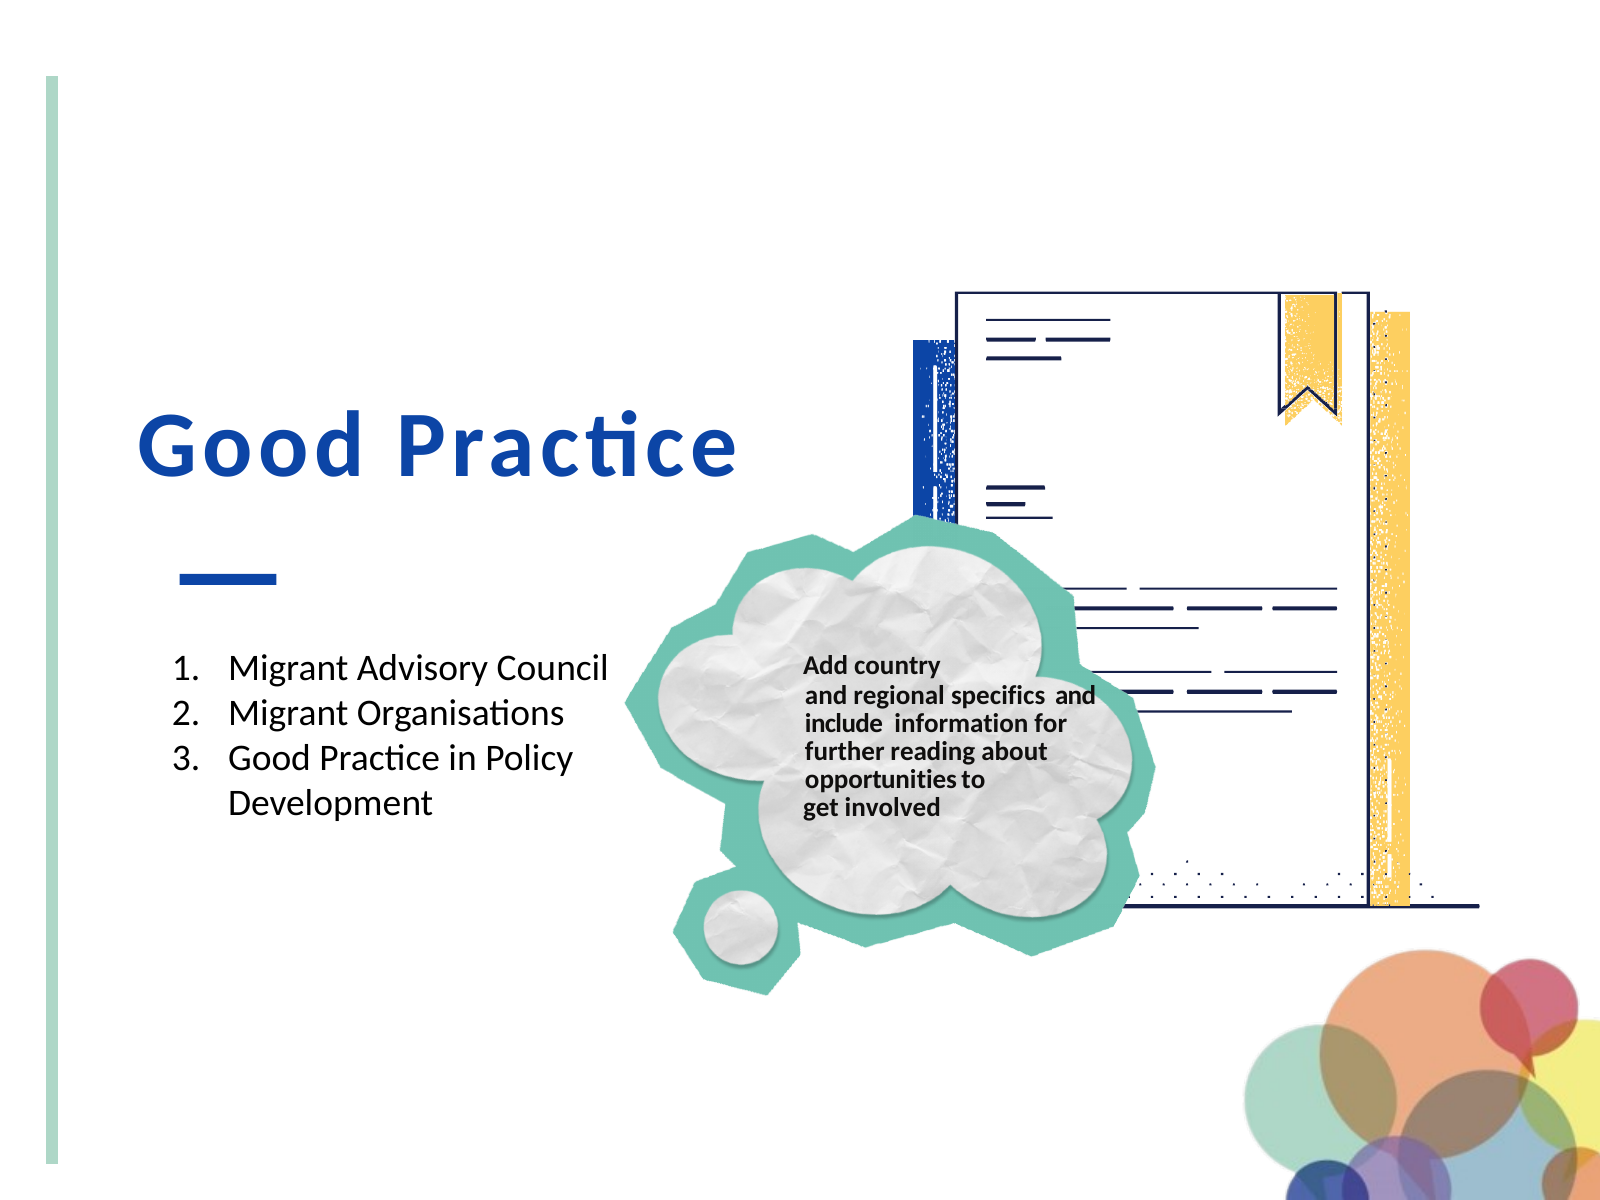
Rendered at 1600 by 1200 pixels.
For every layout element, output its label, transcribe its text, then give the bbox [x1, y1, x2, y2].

picture [521, 412, 1600, 1200]
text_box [844, 291, 1481, 909]
title Good Practice [135, 378, 839, 585]
text_box Migrant Advisory Council Migrant Organisations Good Practice in Policy Development [157, 635, 516, 830]
